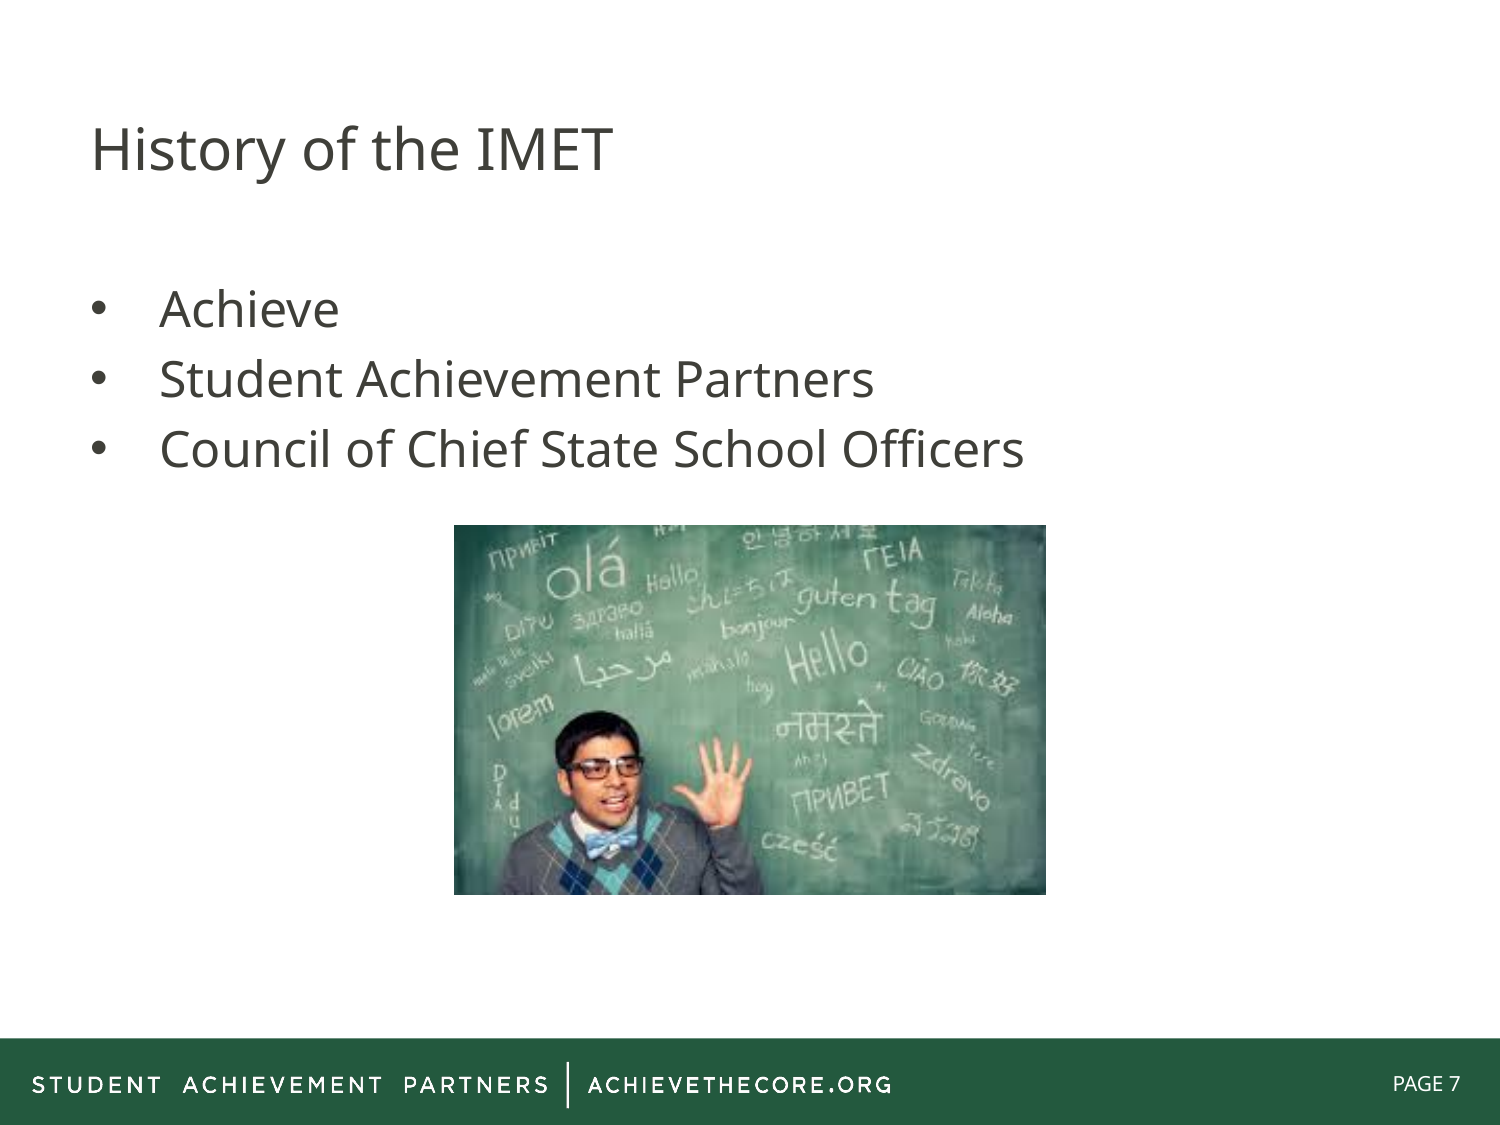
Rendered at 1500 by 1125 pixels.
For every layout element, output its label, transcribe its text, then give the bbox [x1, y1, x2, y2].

picture [453, 525, 1047, 895]
picture [12, 1055, 911, 1112]
list Achieve Student Achievement Partners Council of Chief State School Officers [75, 262, 1425, 1005]
text_box History of the IMET [74, 53, 1425, 242]
